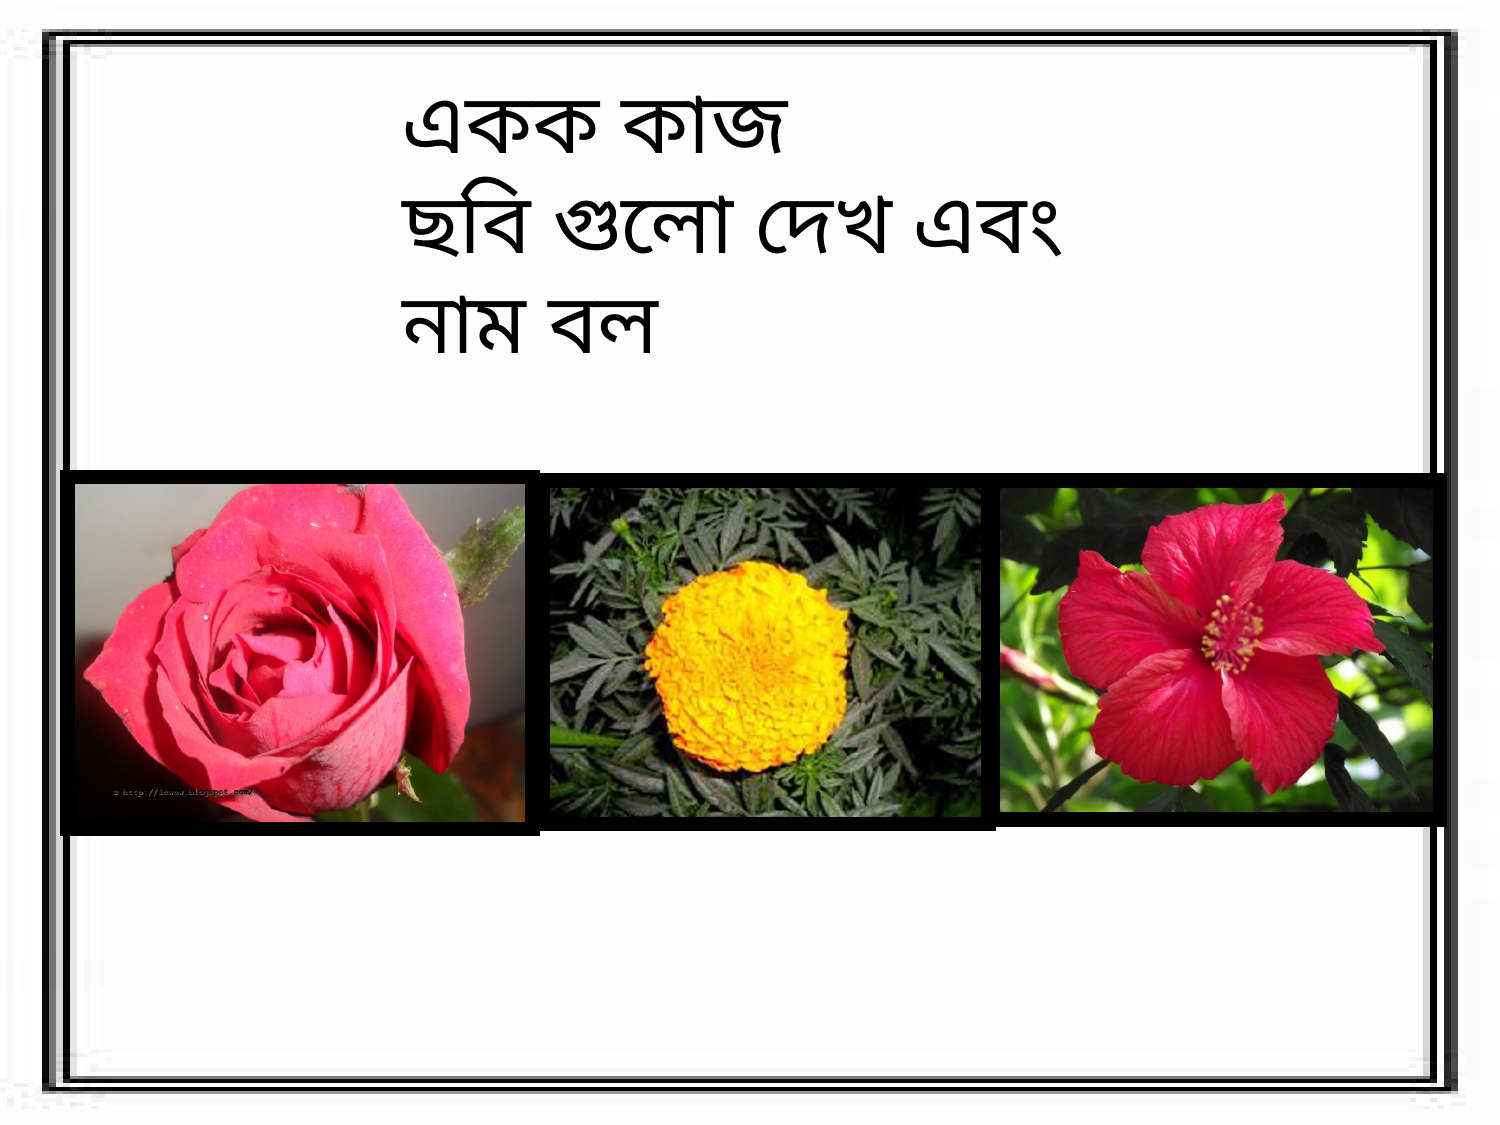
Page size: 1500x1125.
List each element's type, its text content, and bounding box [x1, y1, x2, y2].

picture [0, 0, 1500, 1125]
text_box একক কাজ ছবি গুলো দেখ এবং নাম বল [387, 62, 1150, 378]
